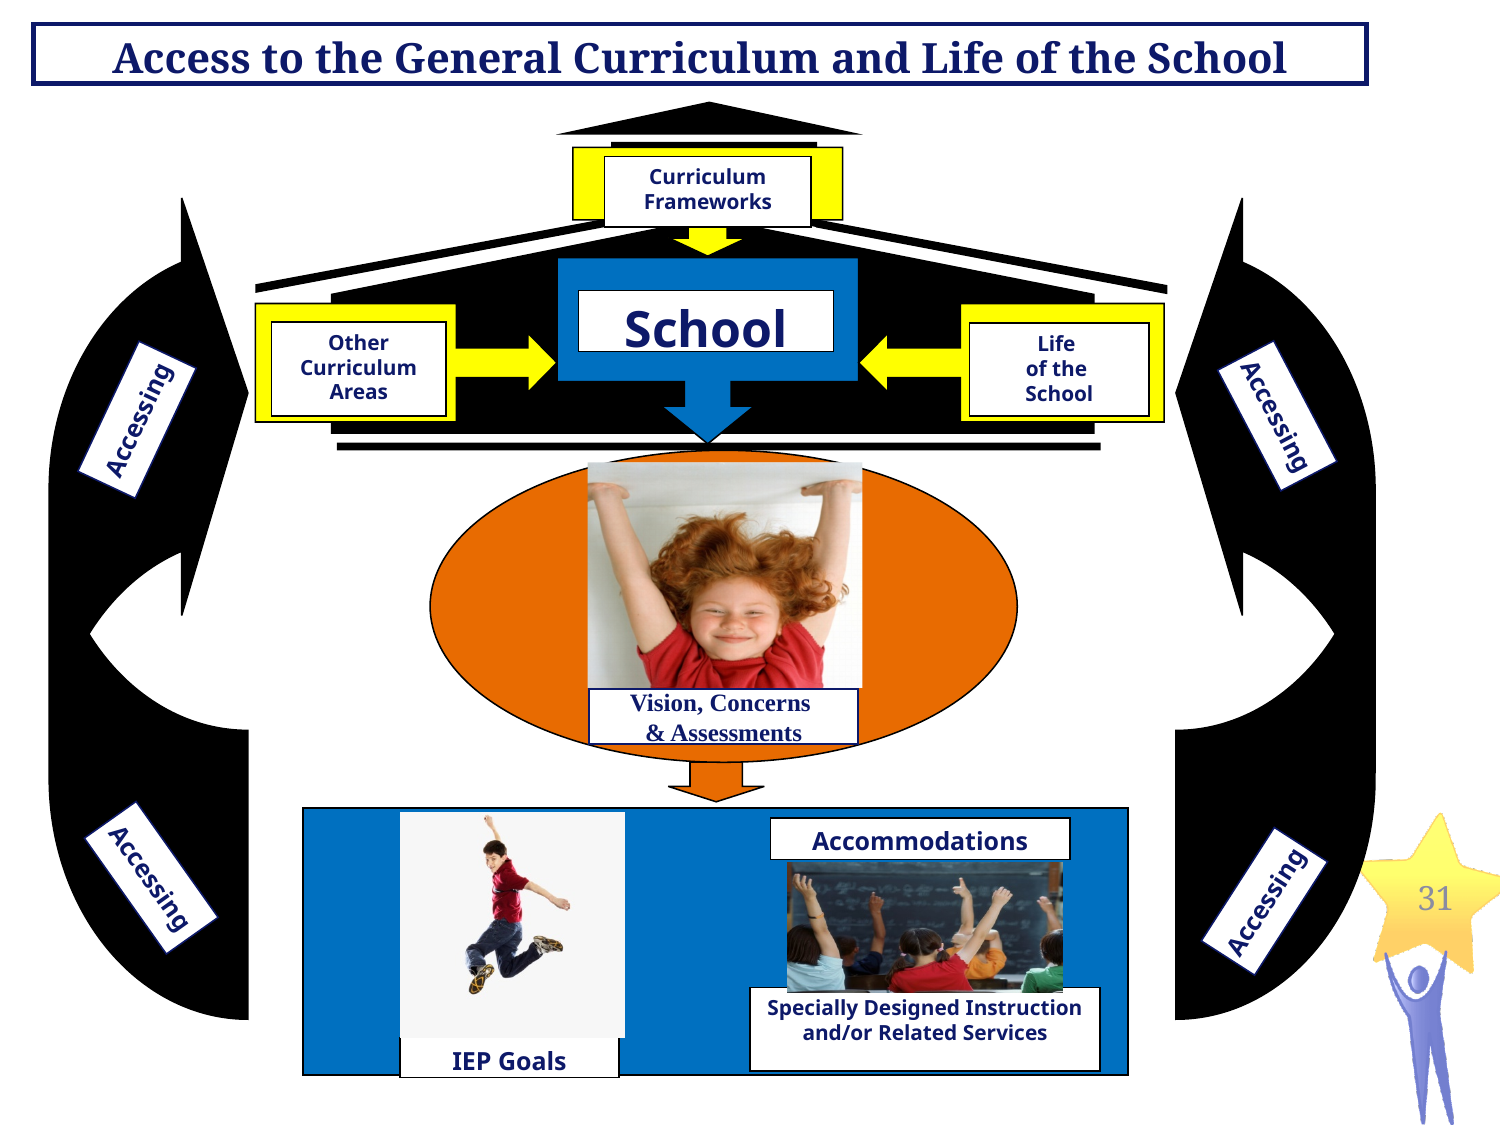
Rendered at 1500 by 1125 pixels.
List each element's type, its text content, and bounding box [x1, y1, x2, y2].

slide_number 31 [1392, 862, 1480, 938]
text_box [48, 101, 1376, 1078]
text_box Access to the General Curriculum and Life of the School [33, 23, 1367, 84]
slide_number 81 [1354, 812, 1500, 1125]
